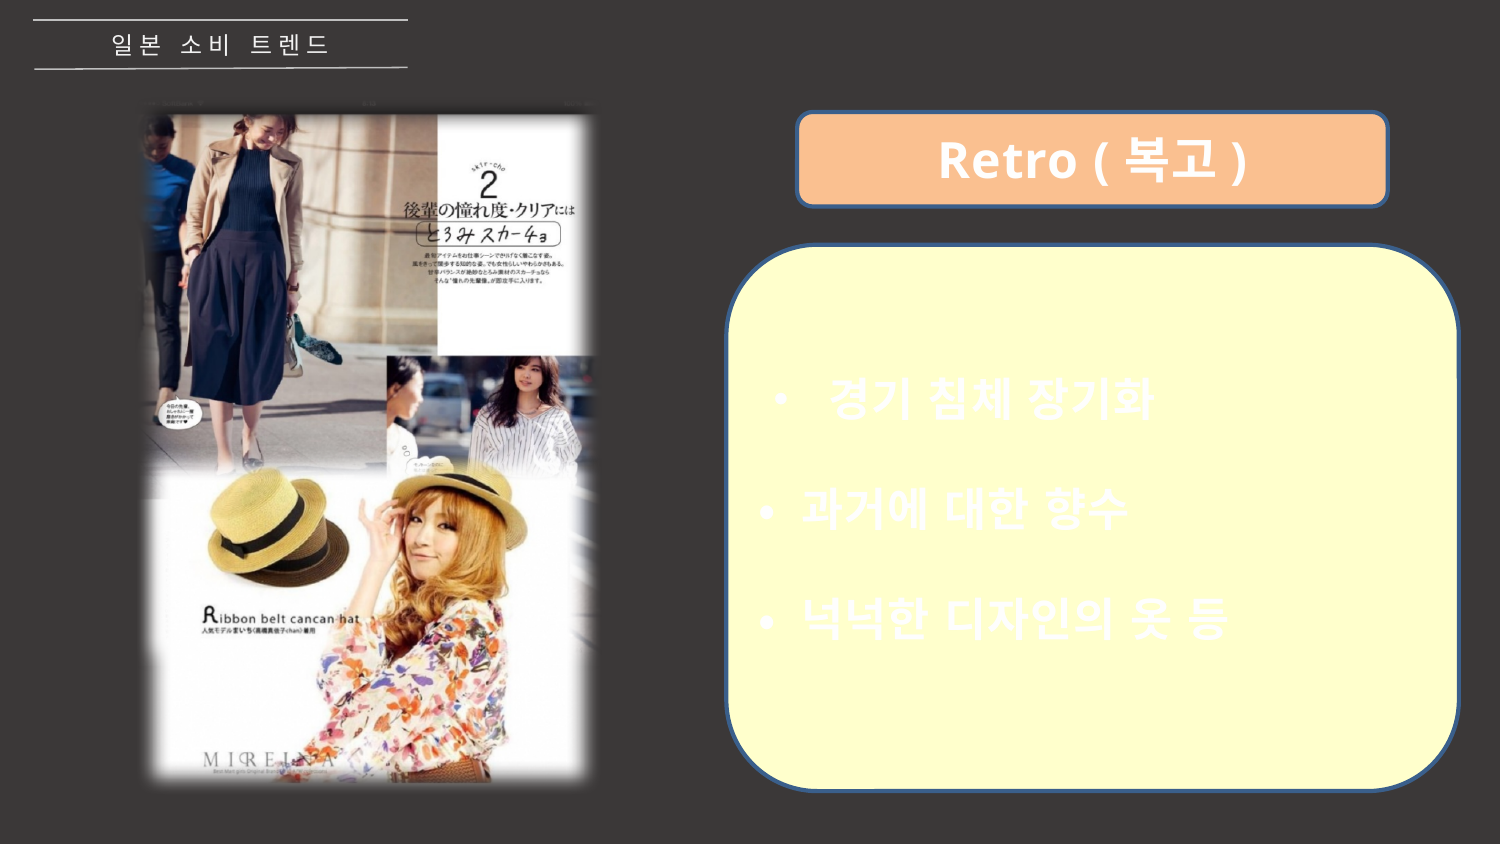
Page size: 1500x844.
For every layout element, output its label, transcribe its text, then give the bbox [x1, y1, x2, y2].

text_box [724, 242, 1461, 794]
text_box • 경기 침체 장기화 • 과거에 대한 향수 • 넉넉한 디자인의 옷 등 [744, 362, 1441, 653]
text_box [135, 96, 602, 796]
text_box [32, 20, 408, 70]
text_box Retro (복고) [826, 121, 1359, 197]
text_box [794, 109, 1390, 209]
